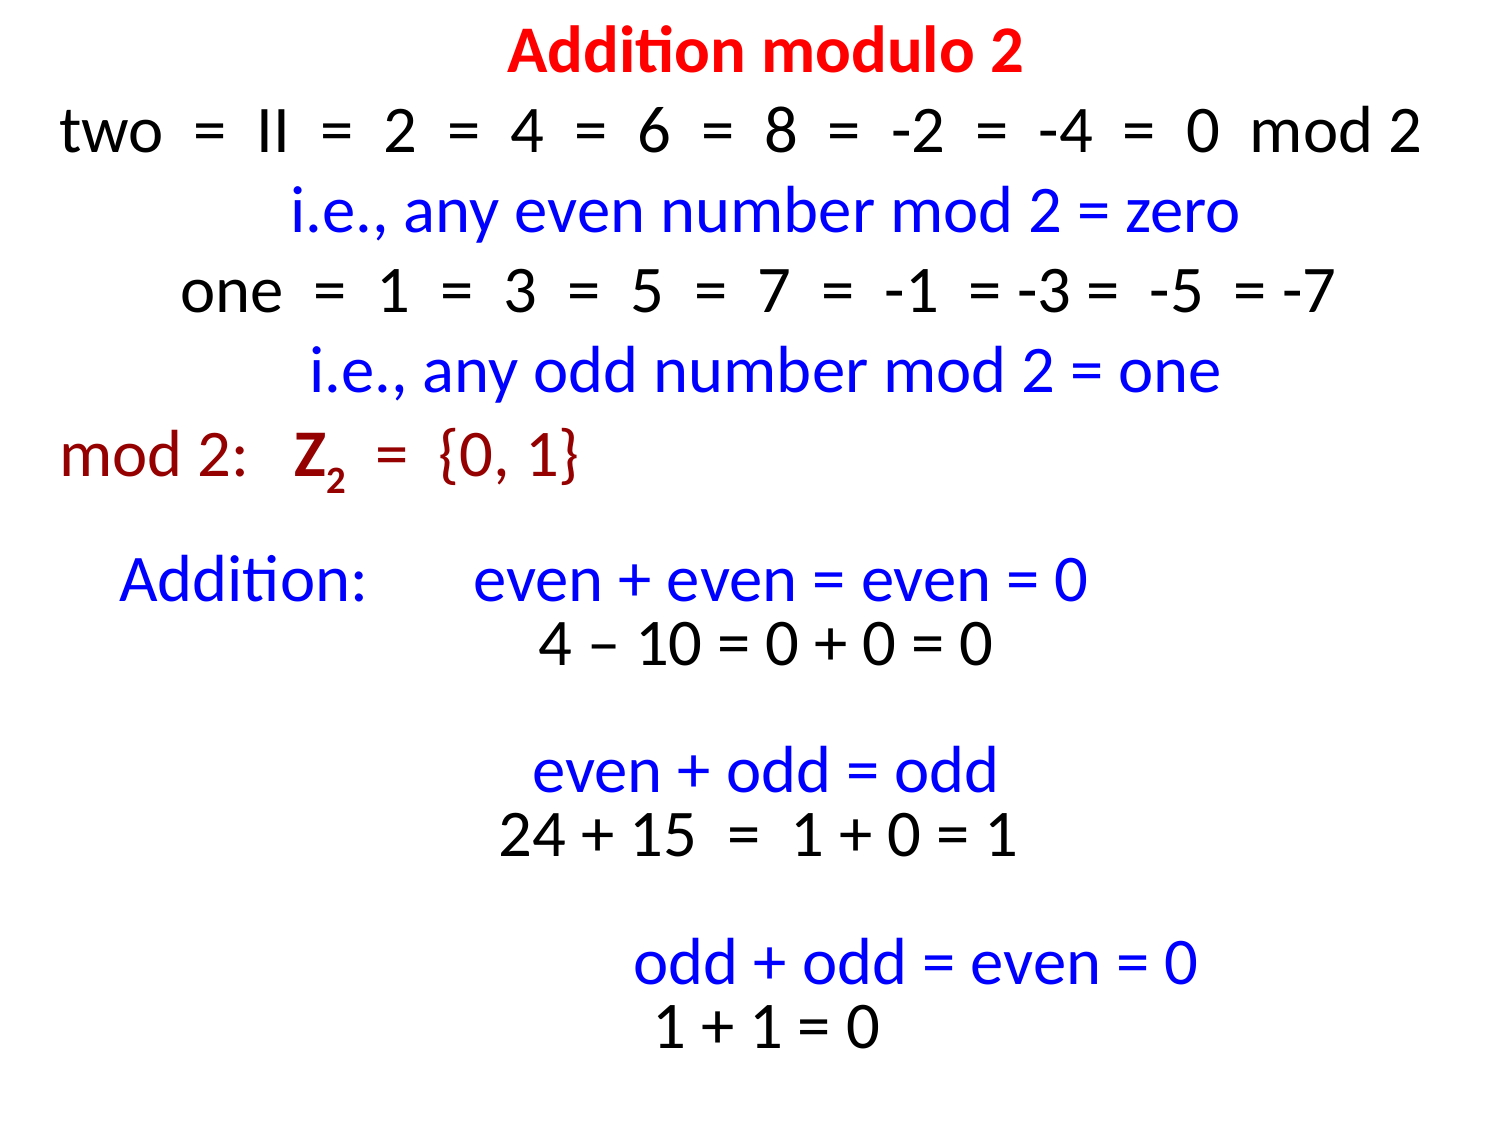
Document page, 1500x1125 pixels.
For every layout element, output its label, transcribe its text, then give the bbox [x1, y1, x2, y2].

text_box Addition modulo 2 two = II = 2 = 4 = 6 = 8 = -2 = -4 = 0 mod 2 i.e., any even number mod 2 = zero one = 1 = 3 = 5 = 7 = -1 = -3 = -5 = -7 i.e., any odd number mod 2 = one mod 2: Z2 = {0, 1} Addition: even + even = even = 0 4 – 10 = 0 + 0 = 0 even + odd = odd 24 + 15 = 1 + 0 = 1 odd + odd = even = 0 1 + 1 = 0 [44, 33, 1488, 1069]
